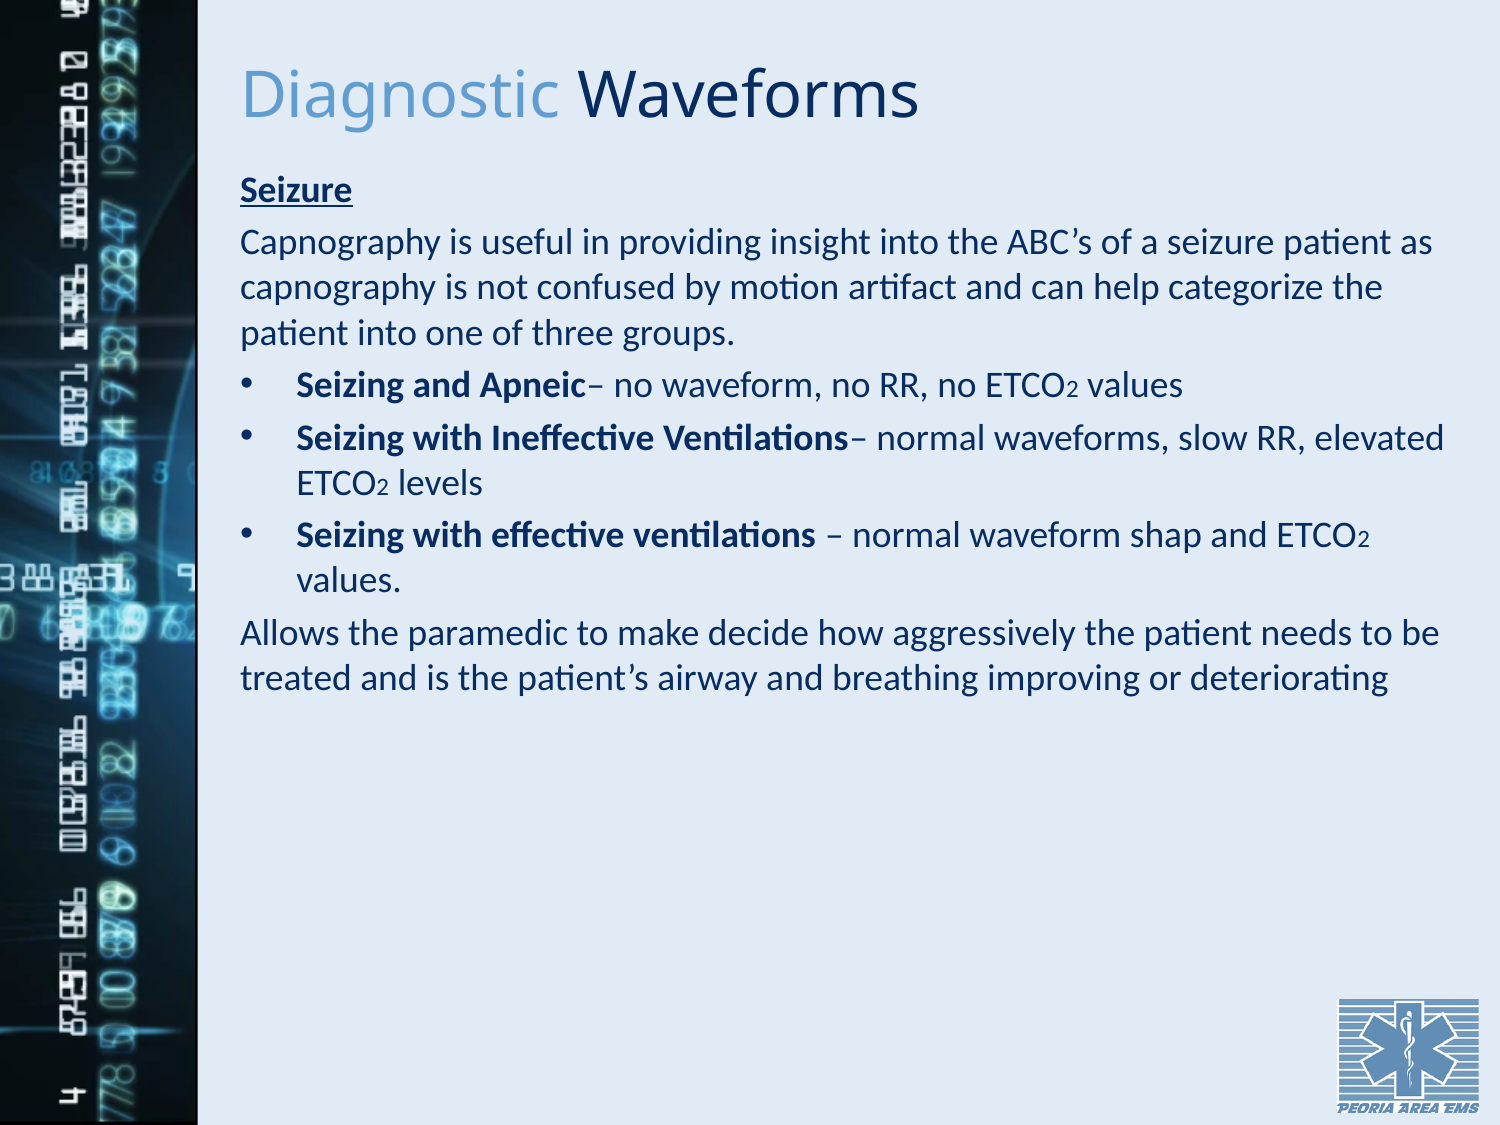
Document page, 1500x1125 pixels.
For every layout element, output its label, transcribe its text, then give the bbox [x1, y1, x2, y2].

title Diagnostic Waveforms [225, 45, 1425, 138]
list Seizure Capnography is useful in providing insight into the ABC’s of a seizure patient as capnography is not confused by motion artifact and can help categorize the patient into one of three groups. Seizing and Apneic– no waveform, no RR, no ETCO2 values Seizing with Ineffective Ventilations– normal waveforms, slow RR, elevated ETCO2 levels Seizing with effective ventilations – normal waveform shap and ETCO2 values. Allows the paramedic to make decide how aggressively the patient needs to be treated and is the patient’s airway and breathing improving or deteriorating [225, 157, 1463, 1000]
picture [1337, 999, 1480, 1114]
picture [0, 0, 195, 1125]
